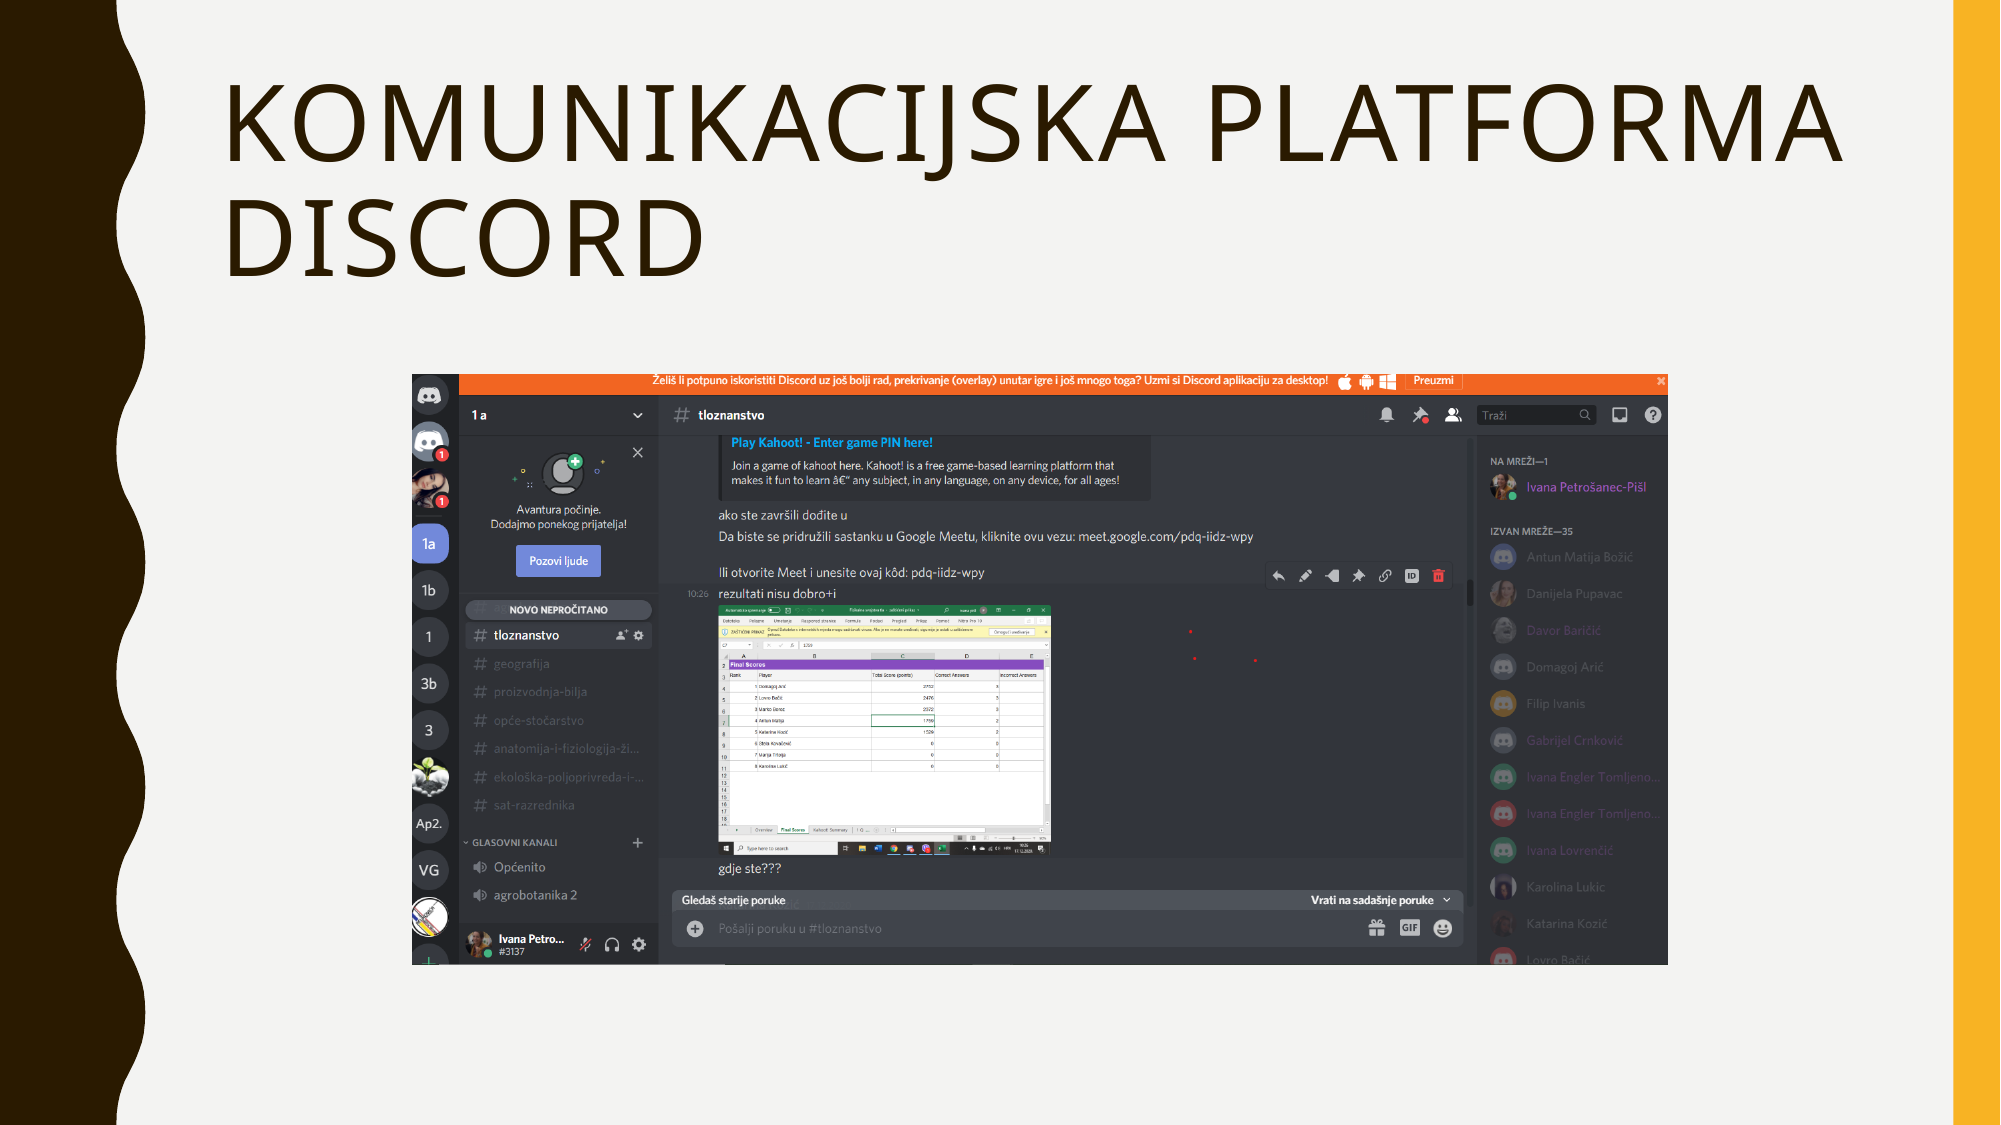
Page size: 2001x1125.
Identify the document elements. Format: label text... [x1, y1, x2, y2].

title Komunikacijska platforma discord [205, 62, 1875, 308]
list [412, 374, 1668, 965]
